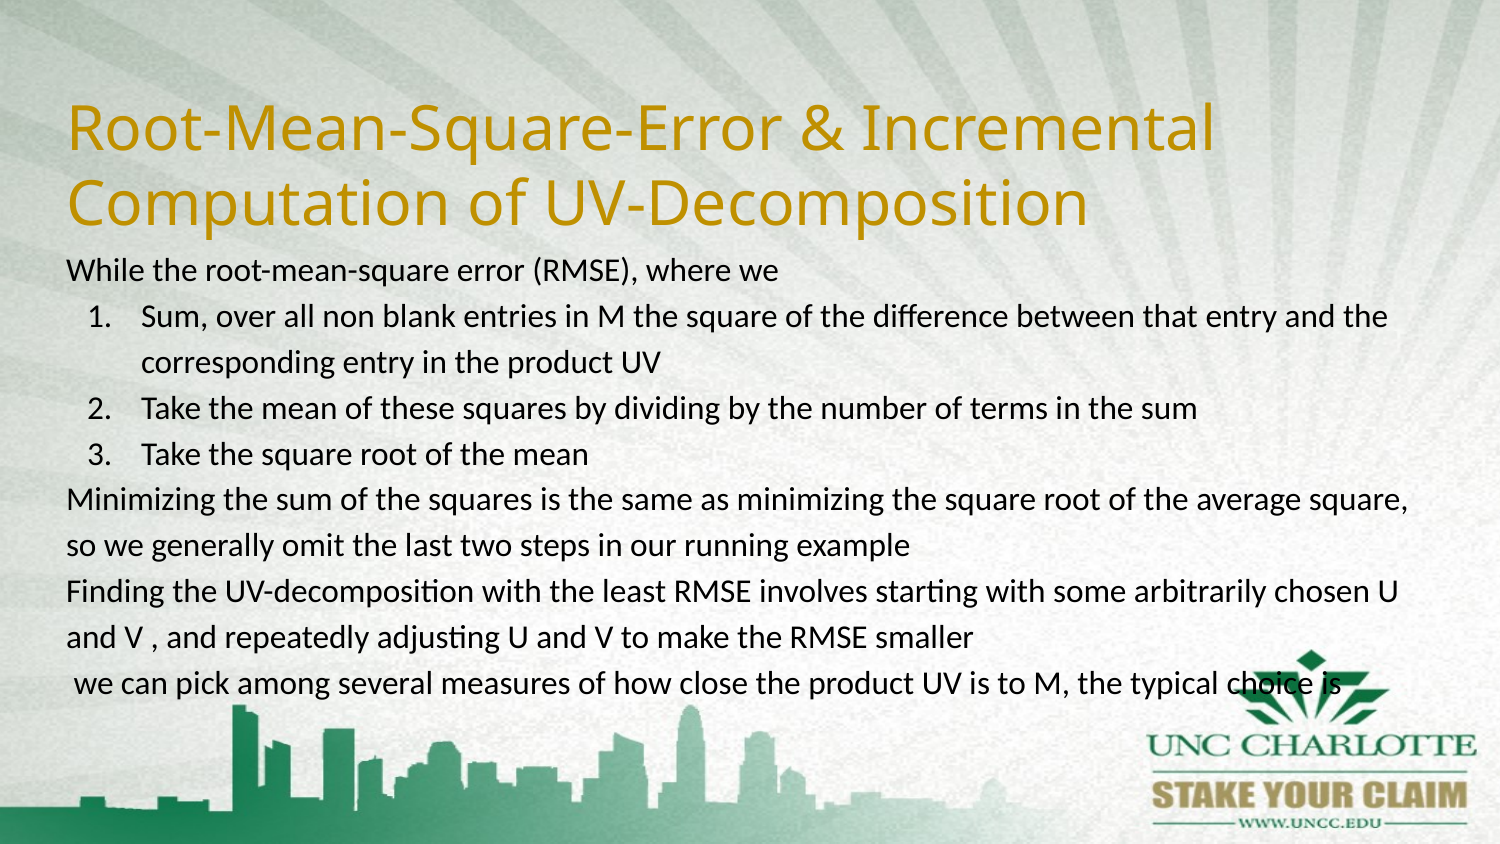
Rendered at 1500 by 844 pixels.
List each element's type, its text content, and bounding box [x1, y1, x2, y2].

title Root-Mean-Square-Error & Incremental Computation of UV-Decomposition [51, 72, 1449, 167]
list While the root-mean-square error (RMSE), where we Sum, over all non blank entries in M the square of the difference between that entry and the corresponding entry in the product UV Take the mean of these squares by dividing by the number of terms in the sum Take the square root of the mean Minimizing the sum of the squares is the same as minimizing the square root of the average square, so we generally omit the last two steps in our running example Finding the UV-decomposition with the least RMSE involves starting with some arbitrarily chosen U and V , and repeatedly adjusting U and V to make the RMSE smaller we can pick among several measures of how close the product UV is to M, the typical choice is [51, 227, 1449, 709]
picture [0, 0, 1500, 844]
